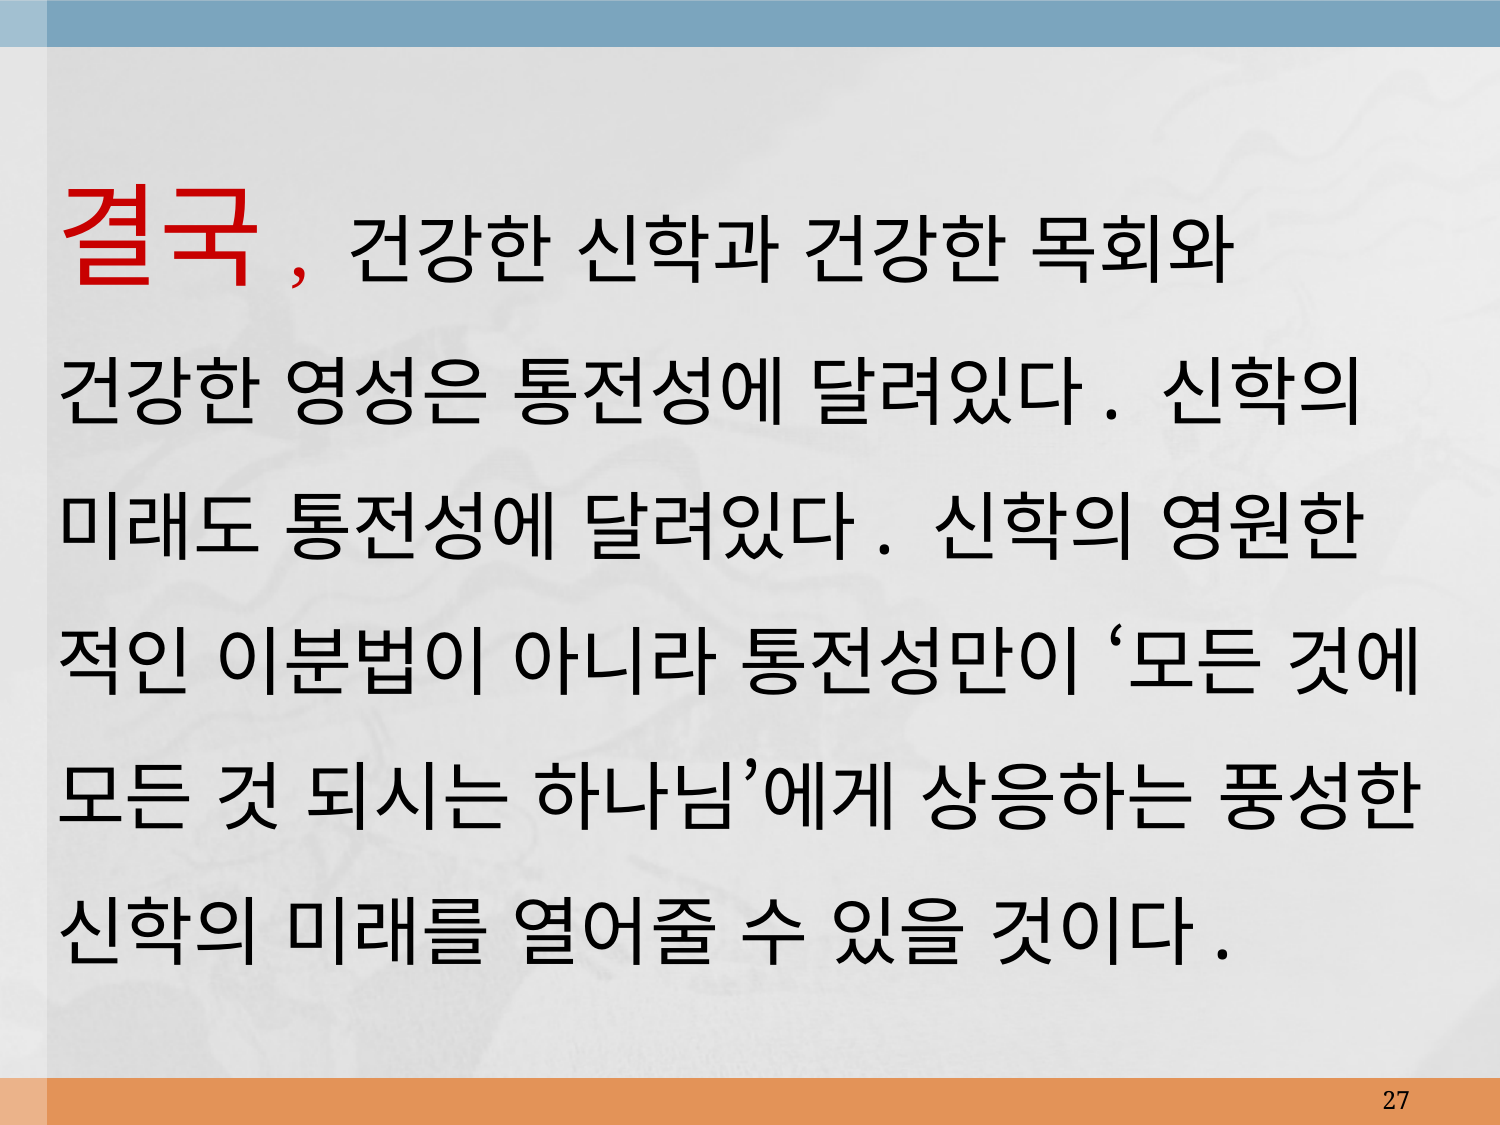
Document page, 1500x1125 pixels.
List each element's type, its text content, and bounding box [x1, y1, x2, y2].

list 결국, 건강한 신학과 건강한 목회와 건강한 영성은 통전성에 달려있다. 신학의 미래도 통전성에 달려있다. 신학의 영원한 적인 이분법이 아니라 통전성만이 ‘모든 것에 모든 것 되시는 하나님’에게 상응하는 풍성한 신학의 미래를 열어줄 수 있을 것이다. [41, 90, 1471, 1047]
slide_number 27 [1074, 1078, 1425, 1125]
